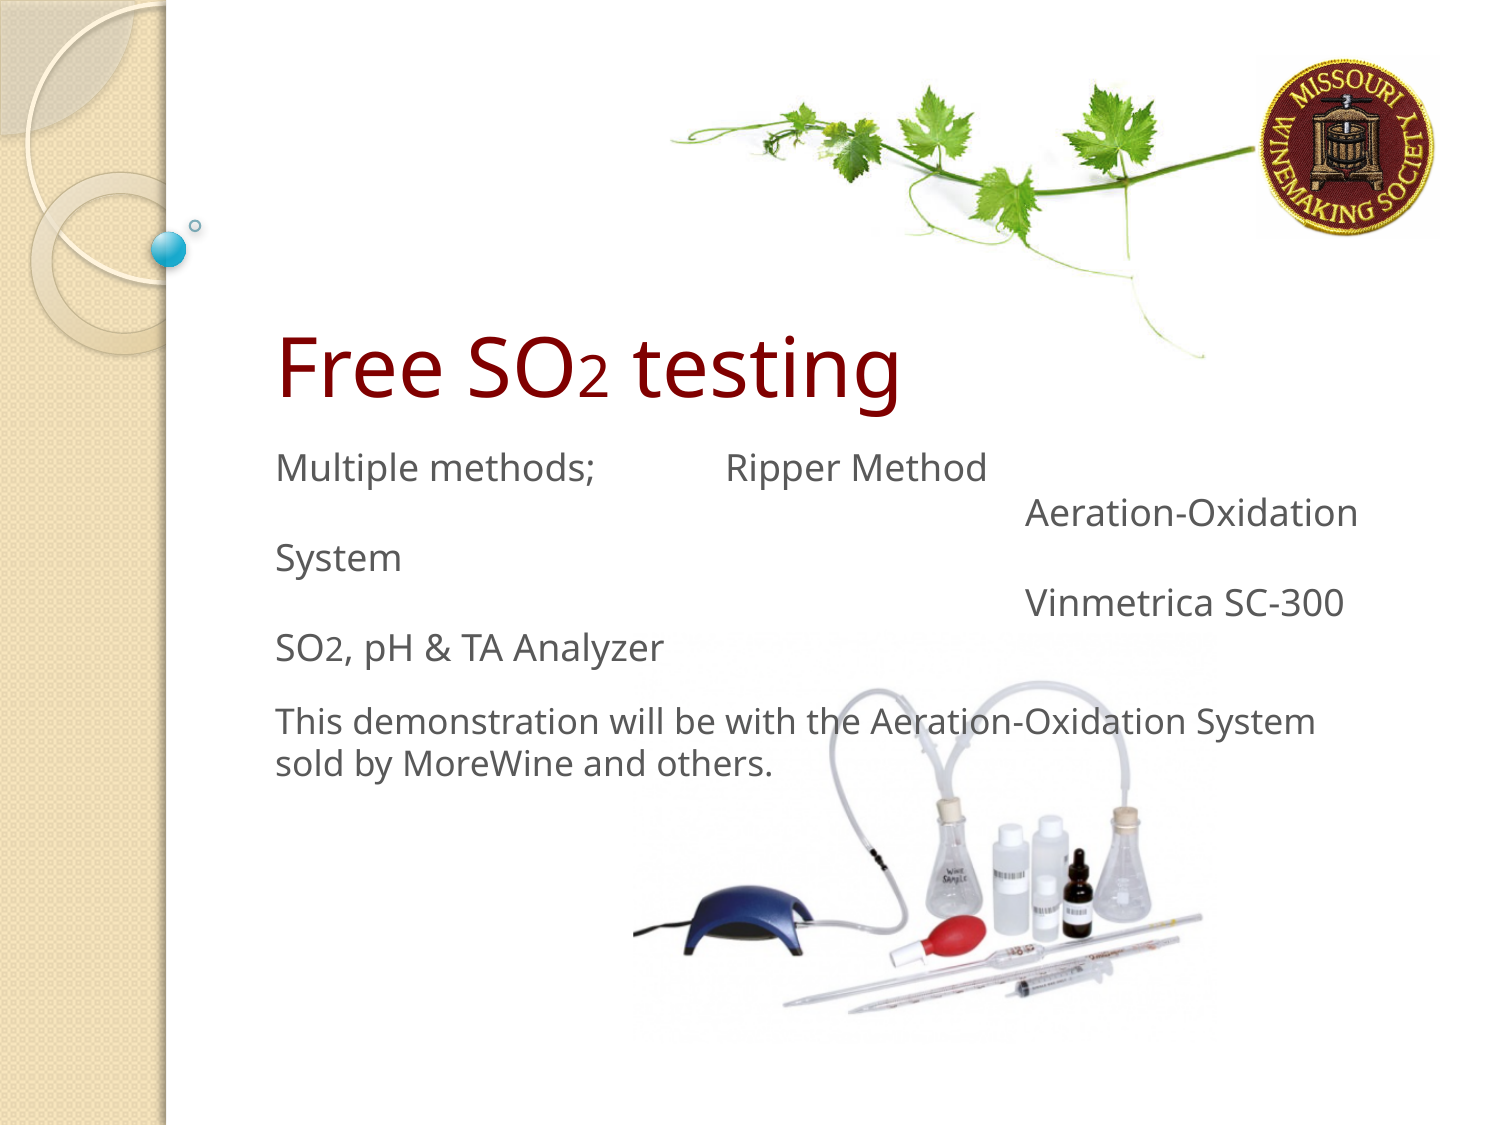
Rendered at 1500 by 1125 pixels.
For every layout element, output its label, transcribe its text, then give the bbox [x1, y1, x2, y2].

picture [577, 589, 1268, 1082]
text_box Free SO2 testing Multiple methods; Ripper Method Aeration-Oxidation System Vinmetrica SC-300 SO2, pH & TA Analyzer This demonstration will be with the Aeration-Oxidation System sold by MoreWine and others. [260, 306, 1411, 834]
picture [655, 55, 1441, 367]
